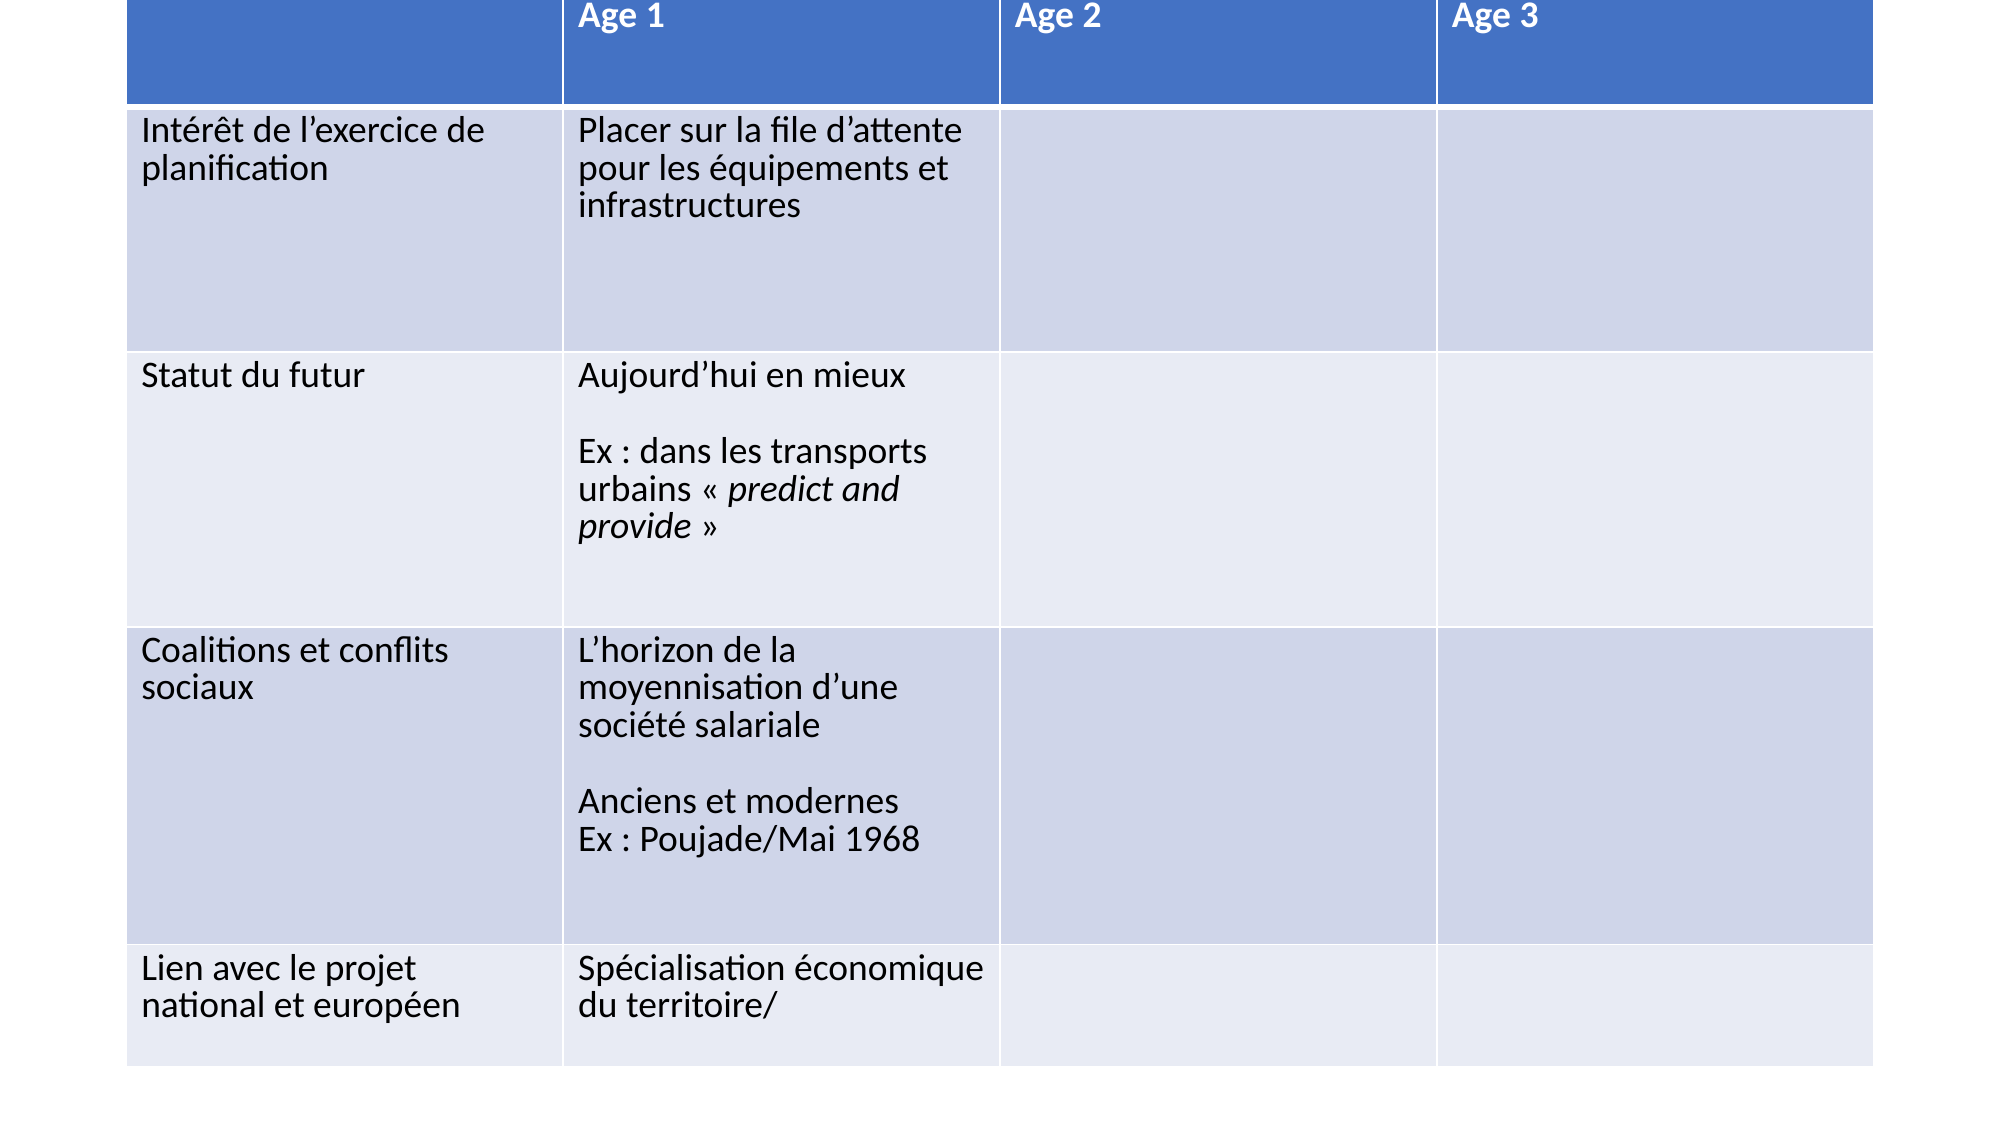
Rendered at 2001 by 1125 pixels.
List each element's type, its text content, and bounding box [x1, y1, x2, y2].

table_cell Statut du futur [127, 353, 562, 626]
table_cell [1001, 110, 1436, 351]
table_cell Aujourd’hui en mieux Ex : dans les transports urbains « predict and provide » [564, 353, 999, 626]
table_cell L’horizon de la moyennisation d’une société salariale Anciens et modernes Ex : Poujade/Mai 1968 [564, 628, 999, 944]
table_cell [1438, 353, 1873, 626]
table_cell [1001, 353, 1436, 626]
table_header [127, 0, 562, 104]
table_cell Lien avec le projet national et européen [127, 945, 562, 1066]
table_cell Placer sur la file d’attente pour les équipements et infrastructures [564, 110, 999, 351]
table_header Age 3 [1438, 0, 1873, 104]
table_cell Coalitions et conflits sociaux [127, 628, 562, 944]
table_cell [1001, 628, 1436, 944]
table_cell [1438, 628, 1873, 944]
table_cell Spécialisation économique du territoire/ [564, 945, 999, 1066]
table_cell [1438, 110, 1873, 351]
table_header Age 2 [1001, 0, 1436, 104]
table_cell [1001, 945, 1436, 1066]
table_cell Intérêt de l’exercice de planification [127, 110, 562, 351]
table_cell [1438, 945, 1873, 1066]
table_header Age 1 [564, 0, 999, 104]
